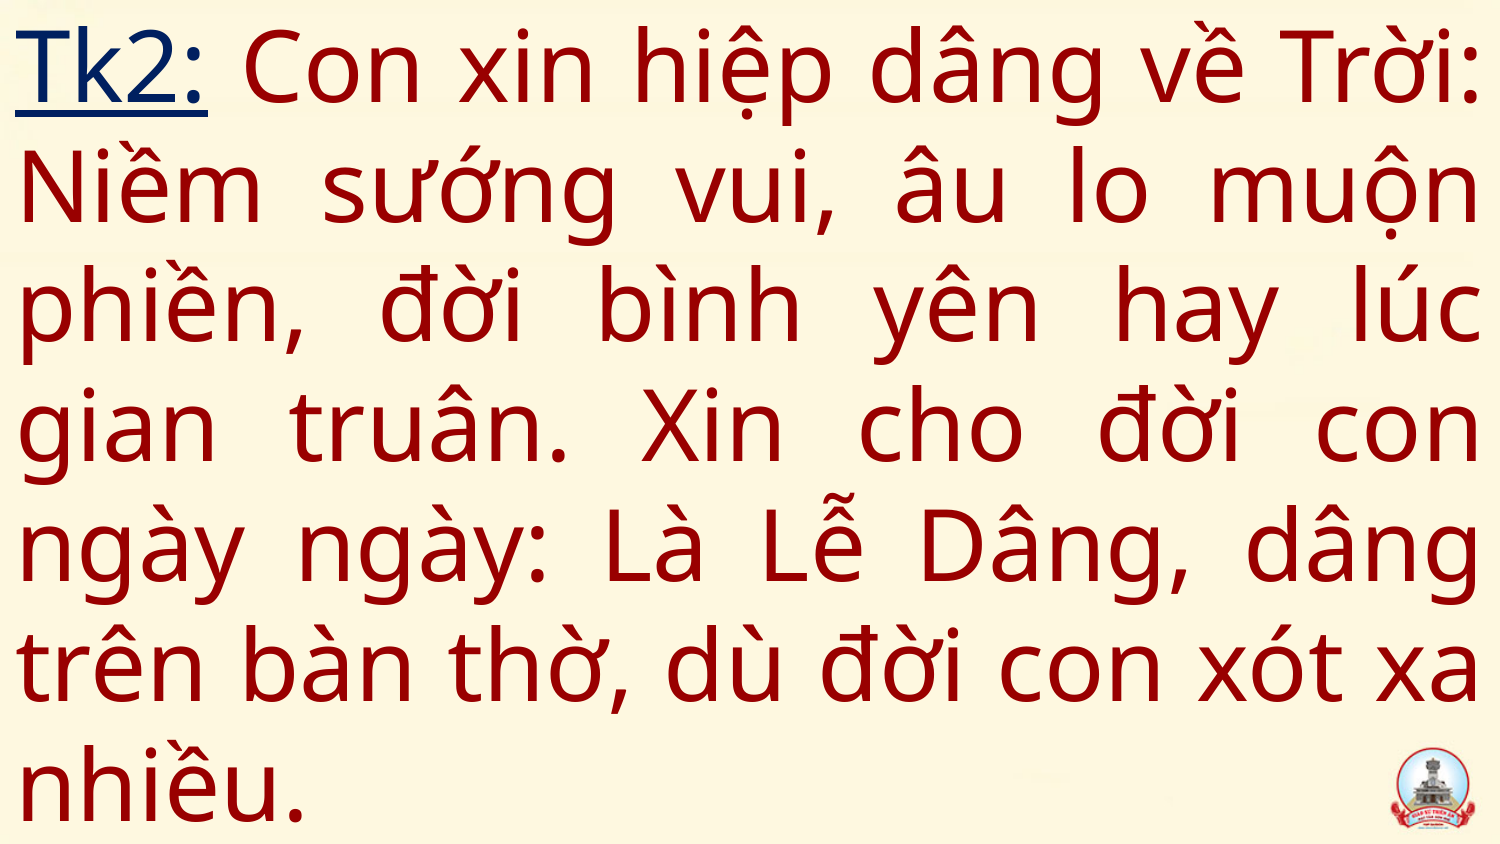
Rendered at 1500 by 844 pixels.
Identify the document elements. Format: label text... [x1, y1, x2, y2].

title Tk2: Con xin hiệp dâng về Trời: Niềm sướng vui, âu lo muộn phiền, đời bình yên hay lúc gian truân. Xin cho đời con ngày ngày: Là Lễ Dâng, dâng trên bàn thờ, dù đời con xót xa nhiều. [0, 0, 1500, 844]
